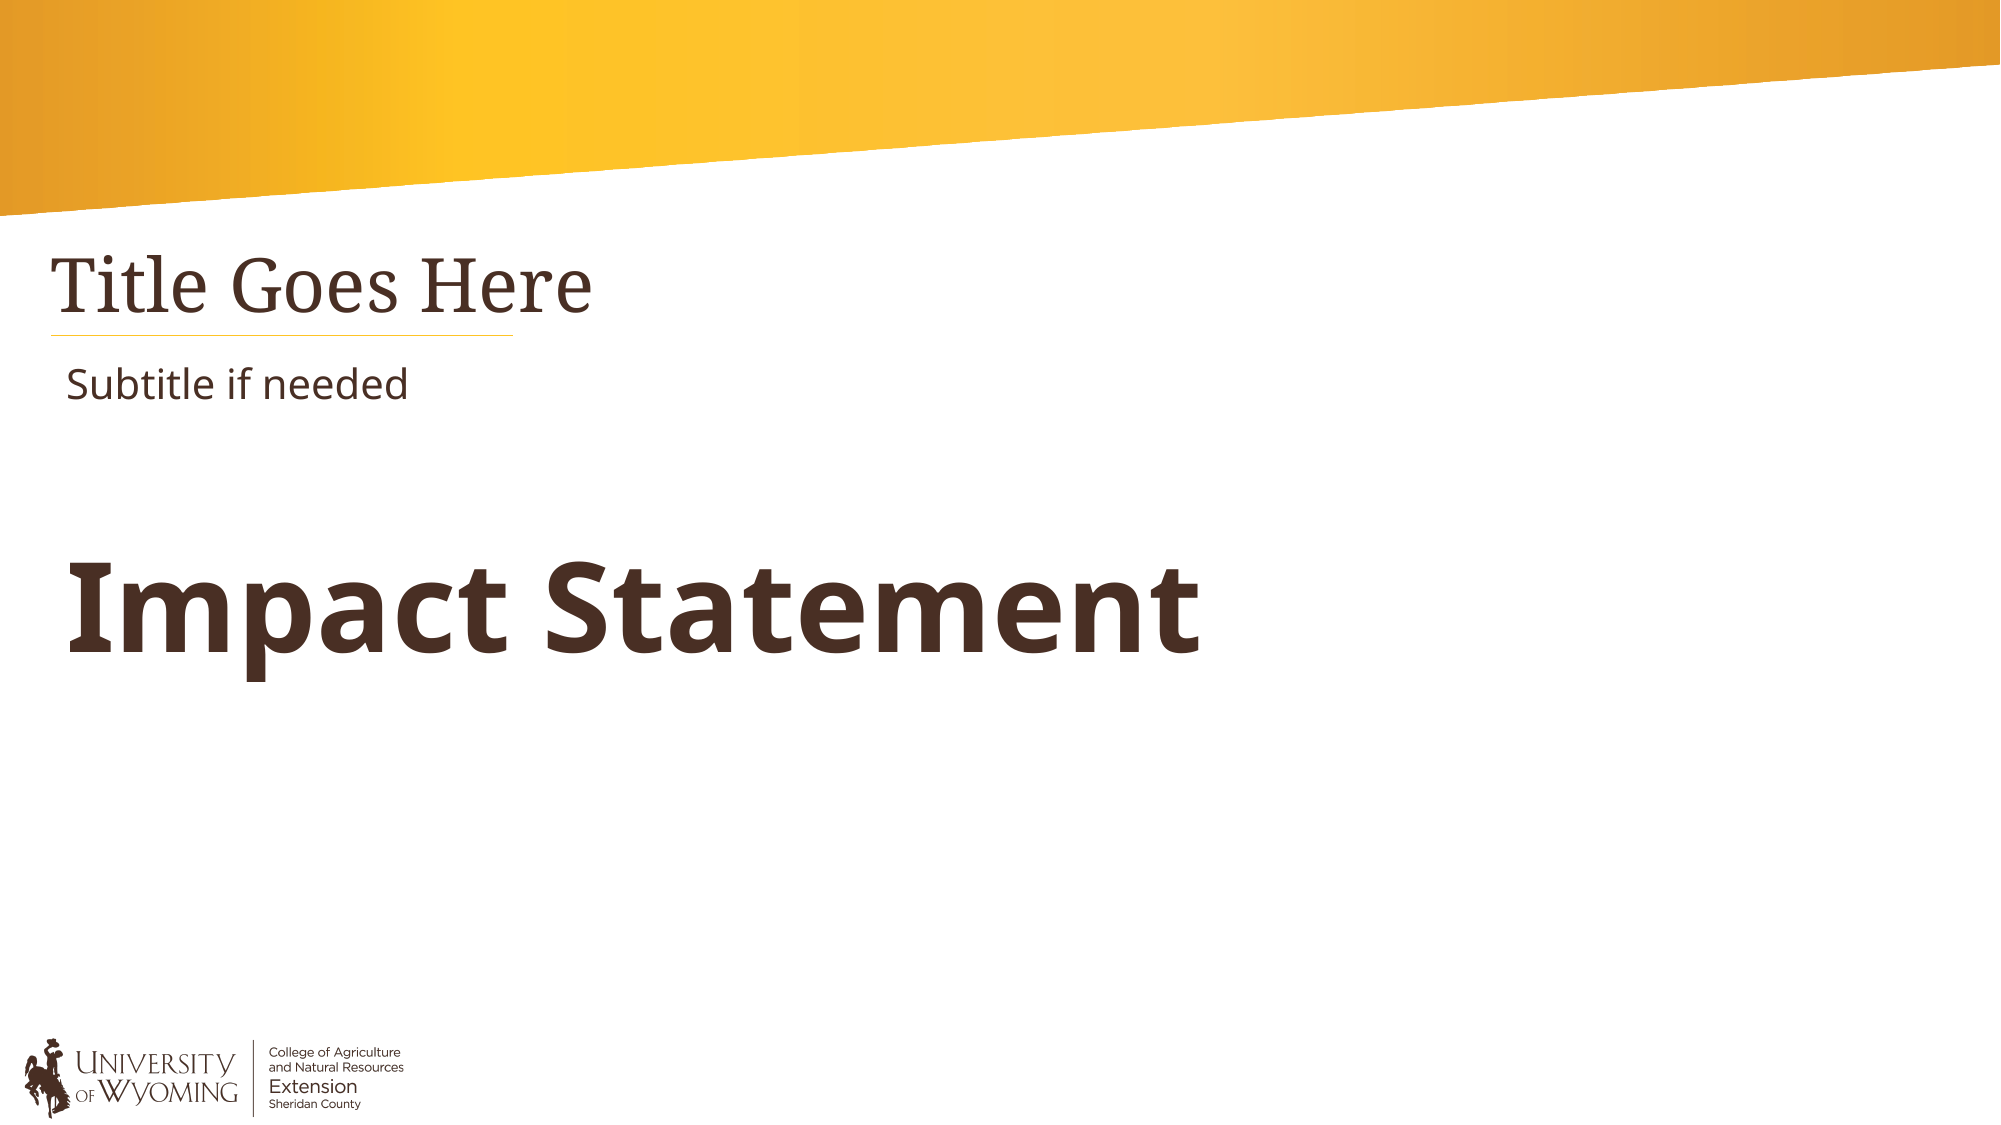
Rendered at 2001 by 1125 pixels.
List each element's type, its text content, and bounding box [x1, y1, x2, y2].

text_box Impact Statement [51, 519, 1931, 685]
picture [0, 0, 2000, 291]
text_box Subtitle if needed [51, 350, 1597, 416]
text_box Title Goes Here [35, 291, 1964, 335]
picture [0, 1017, 428, 1125]
